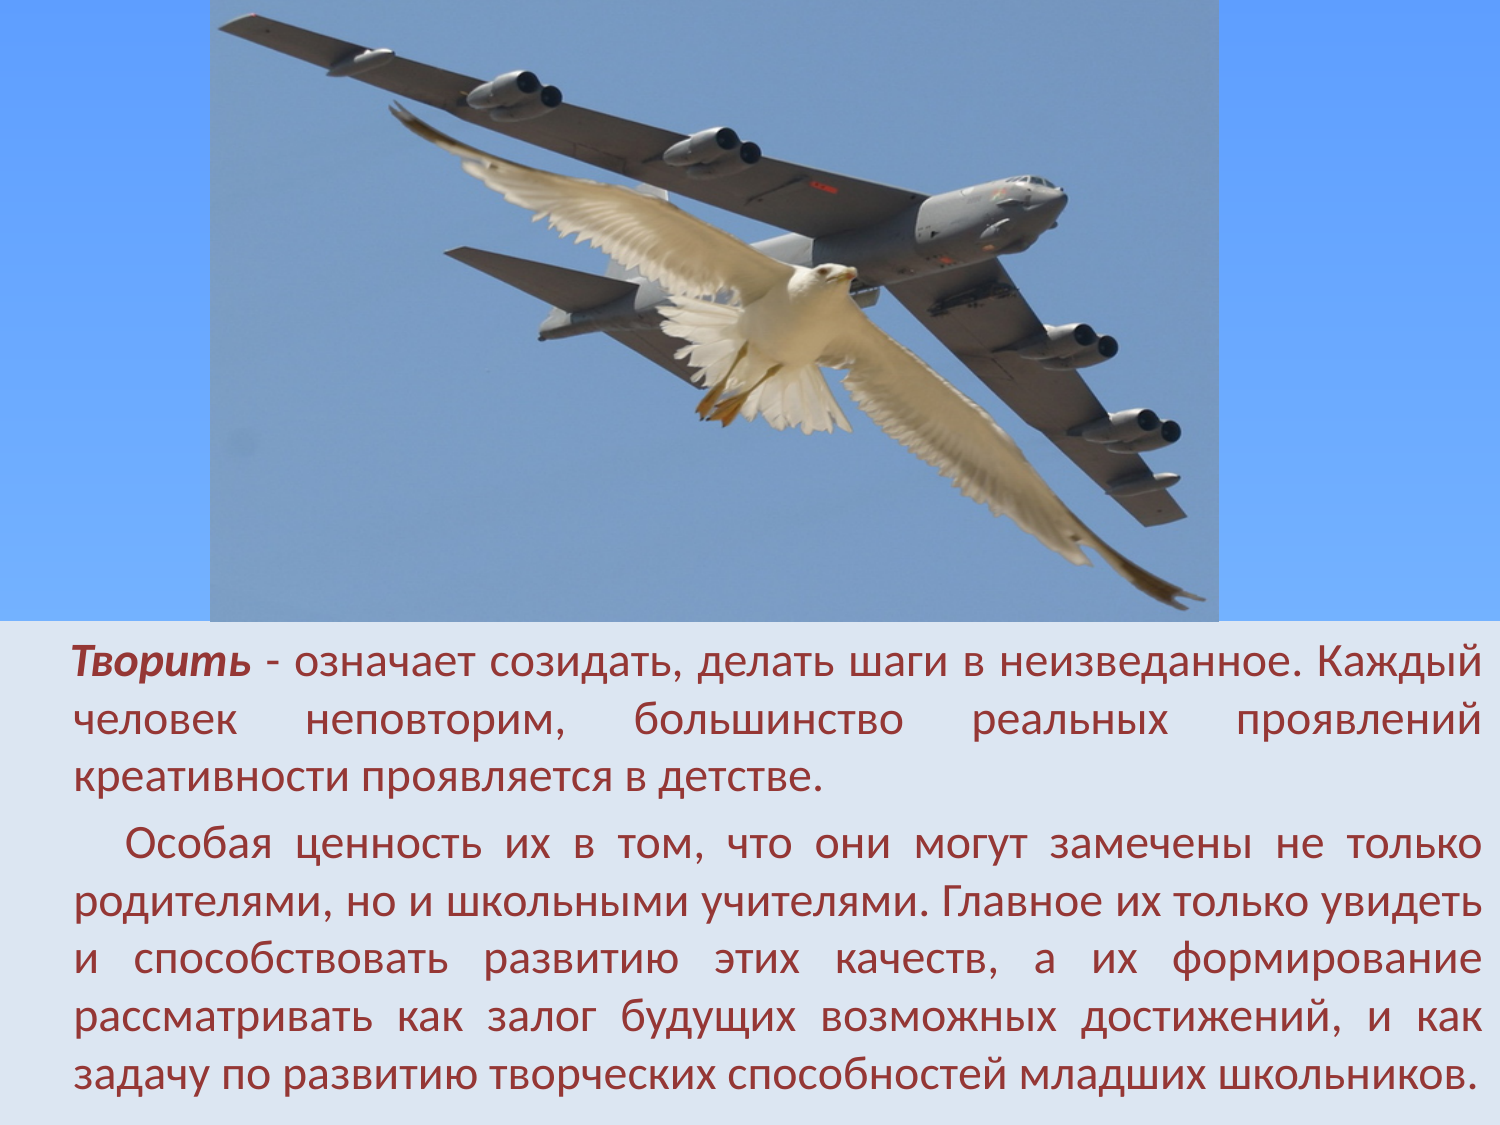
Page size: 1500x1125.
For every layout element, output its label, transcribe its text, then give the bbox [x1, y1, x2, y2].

picture [210, 0, 1219, 623]
list Творить - означает созидать, делать шаги в неизведанное. Каждый человек неповторим, большинство реальных проявлений креативности проявляется в детстве. Особая ценность их в том, что они могут замечены не только родителями, но и школьными учителями. Главное их только увидеть и способствовать развитию этих качеств, а их формирование рассматривать как залог будущих возможных достижений, и как задачу по развитию творческих способностей младших школьников. [0, 621, 1500, 1125]
